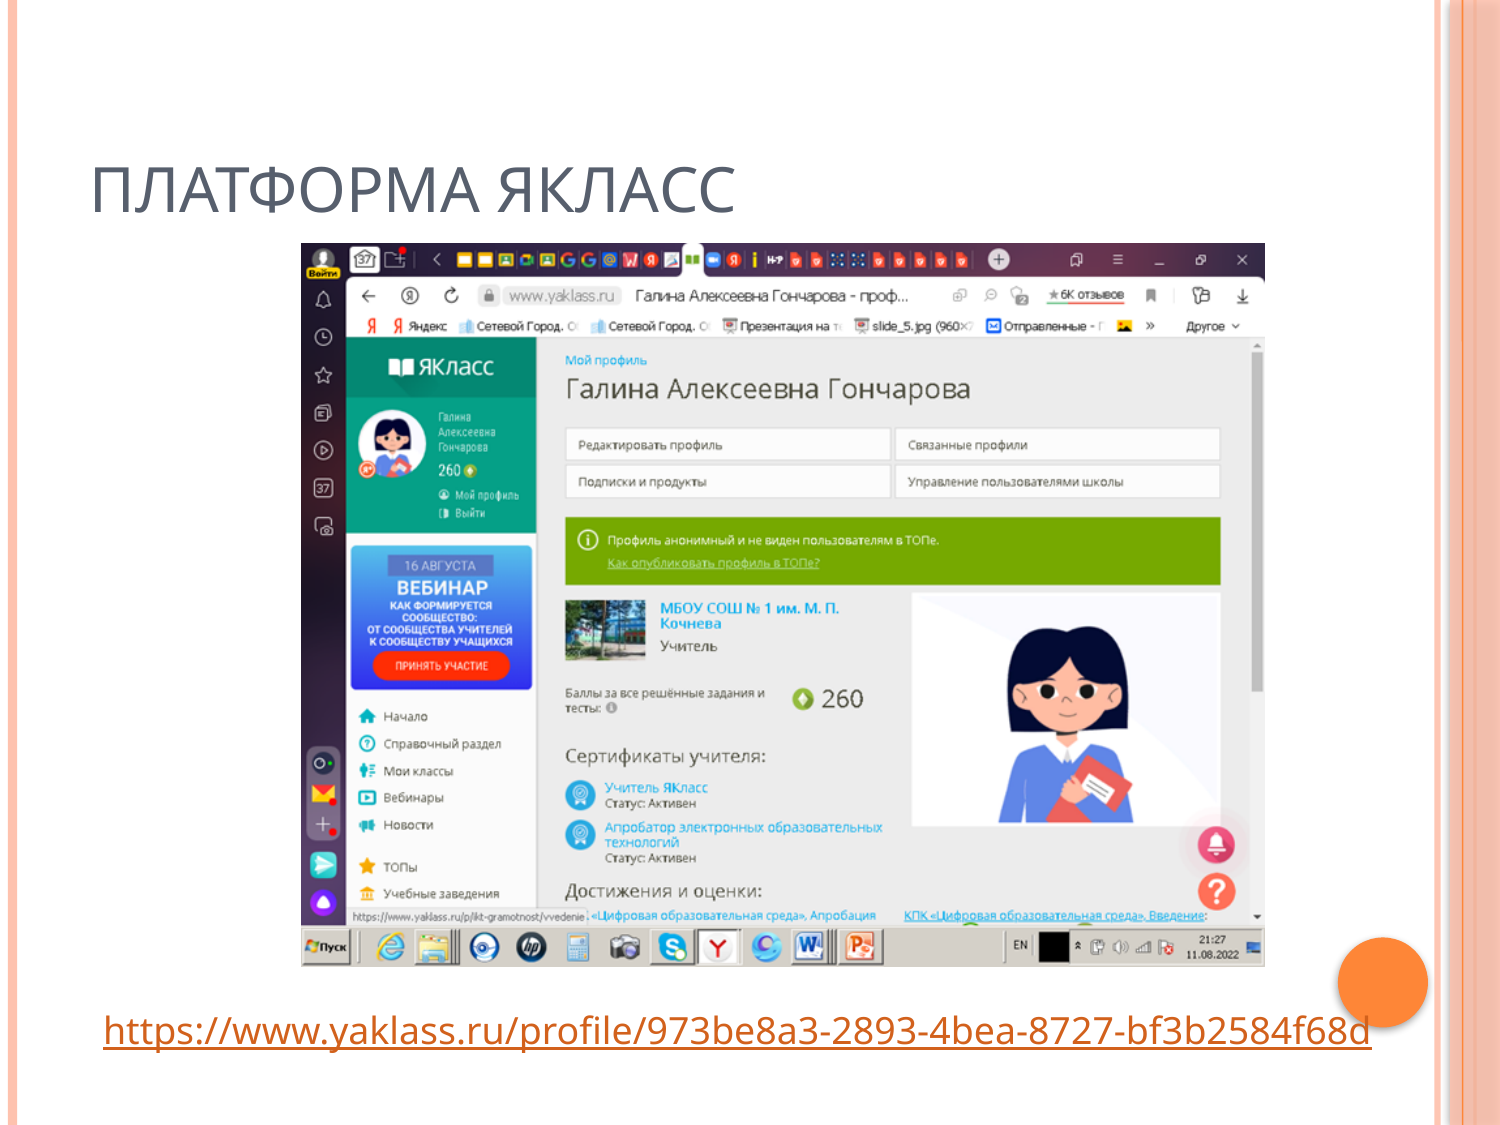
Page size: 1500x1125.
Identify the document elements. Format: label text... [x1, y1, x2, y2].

text_box https://www.yaklass.ru/profile/973be8a3-2893-4bea-8727-bf3b2584f68d [88, 999, 1412, 1111]
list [300, 242, 1265, 968]
title Платформа Якласс [75, 45, 1300, 233]
